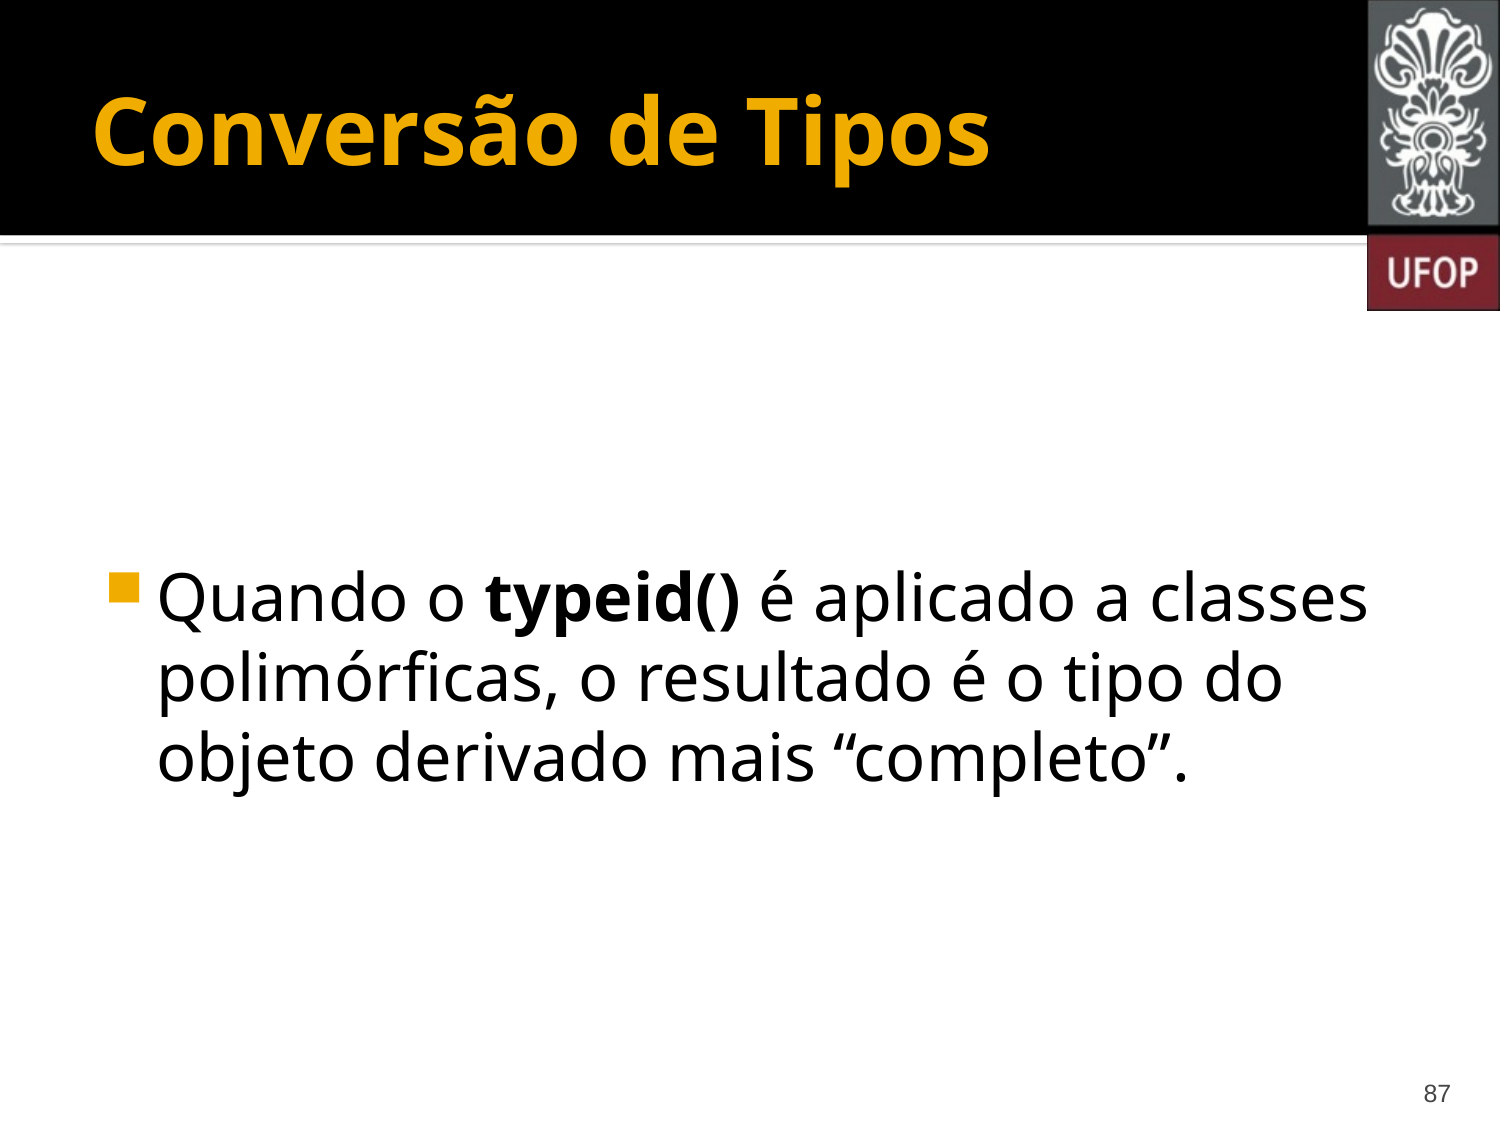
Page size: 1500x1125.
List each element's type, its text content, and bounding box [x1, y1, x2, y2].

list Quando o typeid() é aplicado a classes polimórficas, o resultado é o tipo do objeto derivado mais “completo”. [75, 291, 1425, 1050]
slide_number 87 [1345, 1062, 1467, 1108]
title Conversão de Tipos [75, 25, 1370, 231]
picture [1367, 0, 1500, 311]
